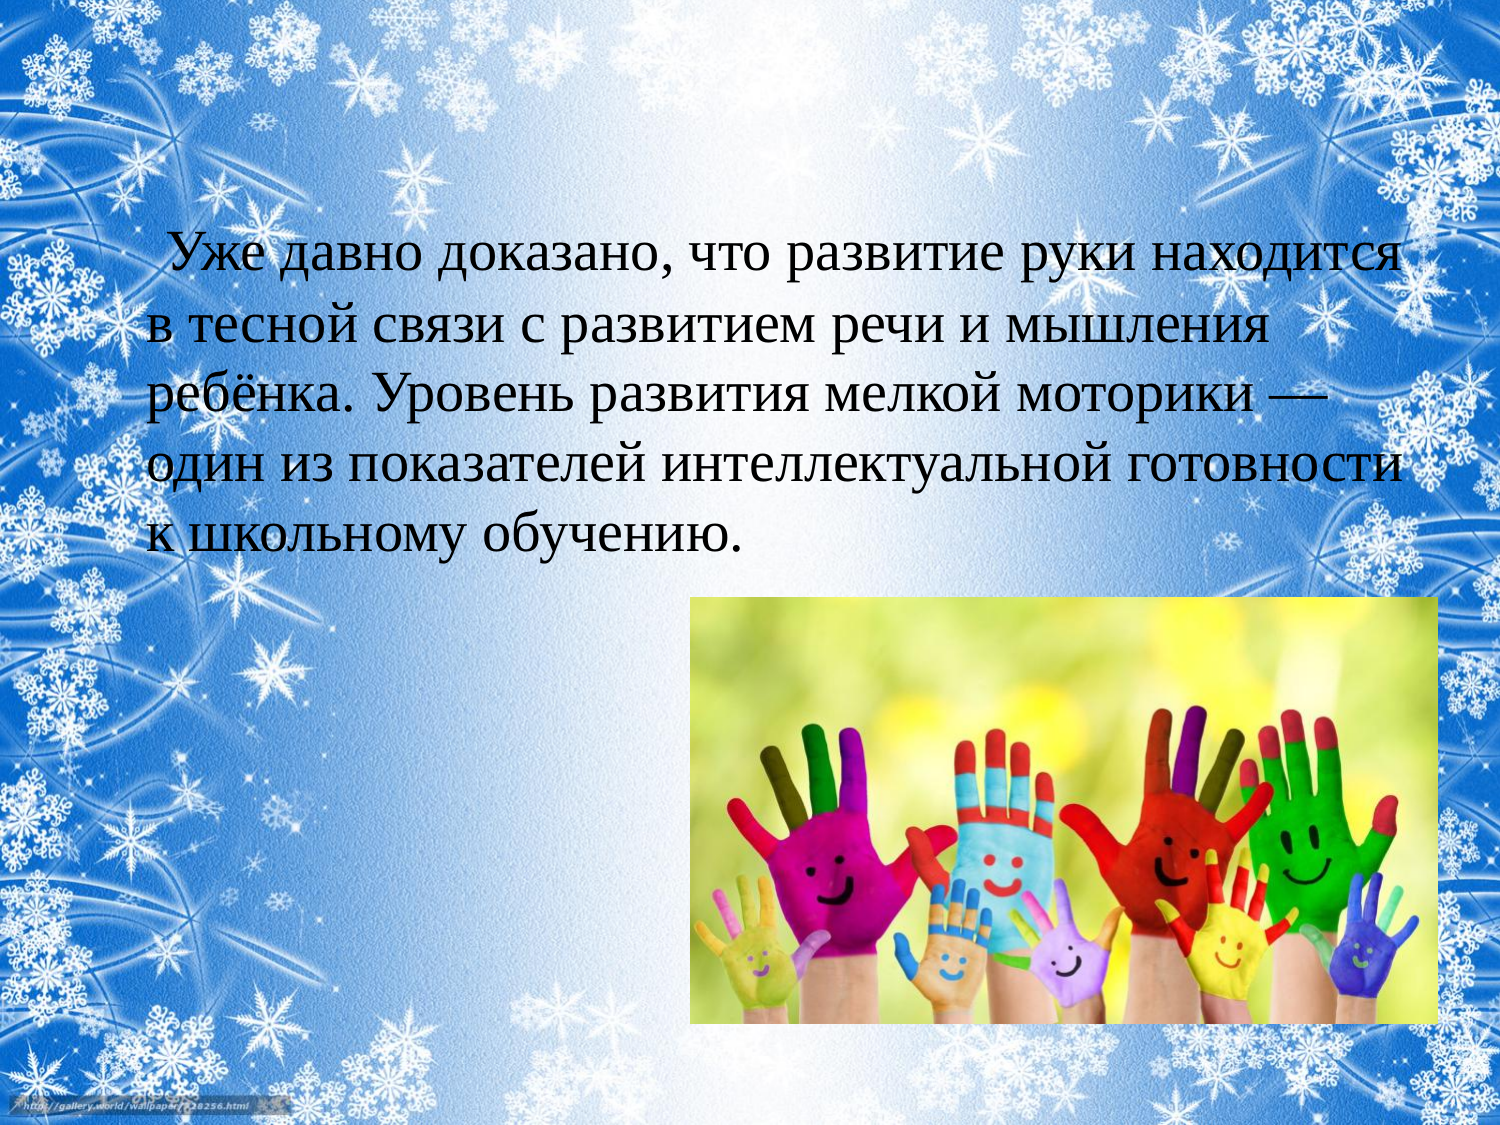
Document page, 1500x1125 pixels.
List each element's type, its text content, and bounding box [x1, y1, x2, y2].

picture [0, 0, 1500, 1125]
list Уже давно доказано, что развитие руки находится в тесной связи с развитием речи и мышления ребёнка. Уровень развития мелкой моторики — один из показателей интеллектуальной готовности к школьному обучению. [75, 196, 1425, 1005]
